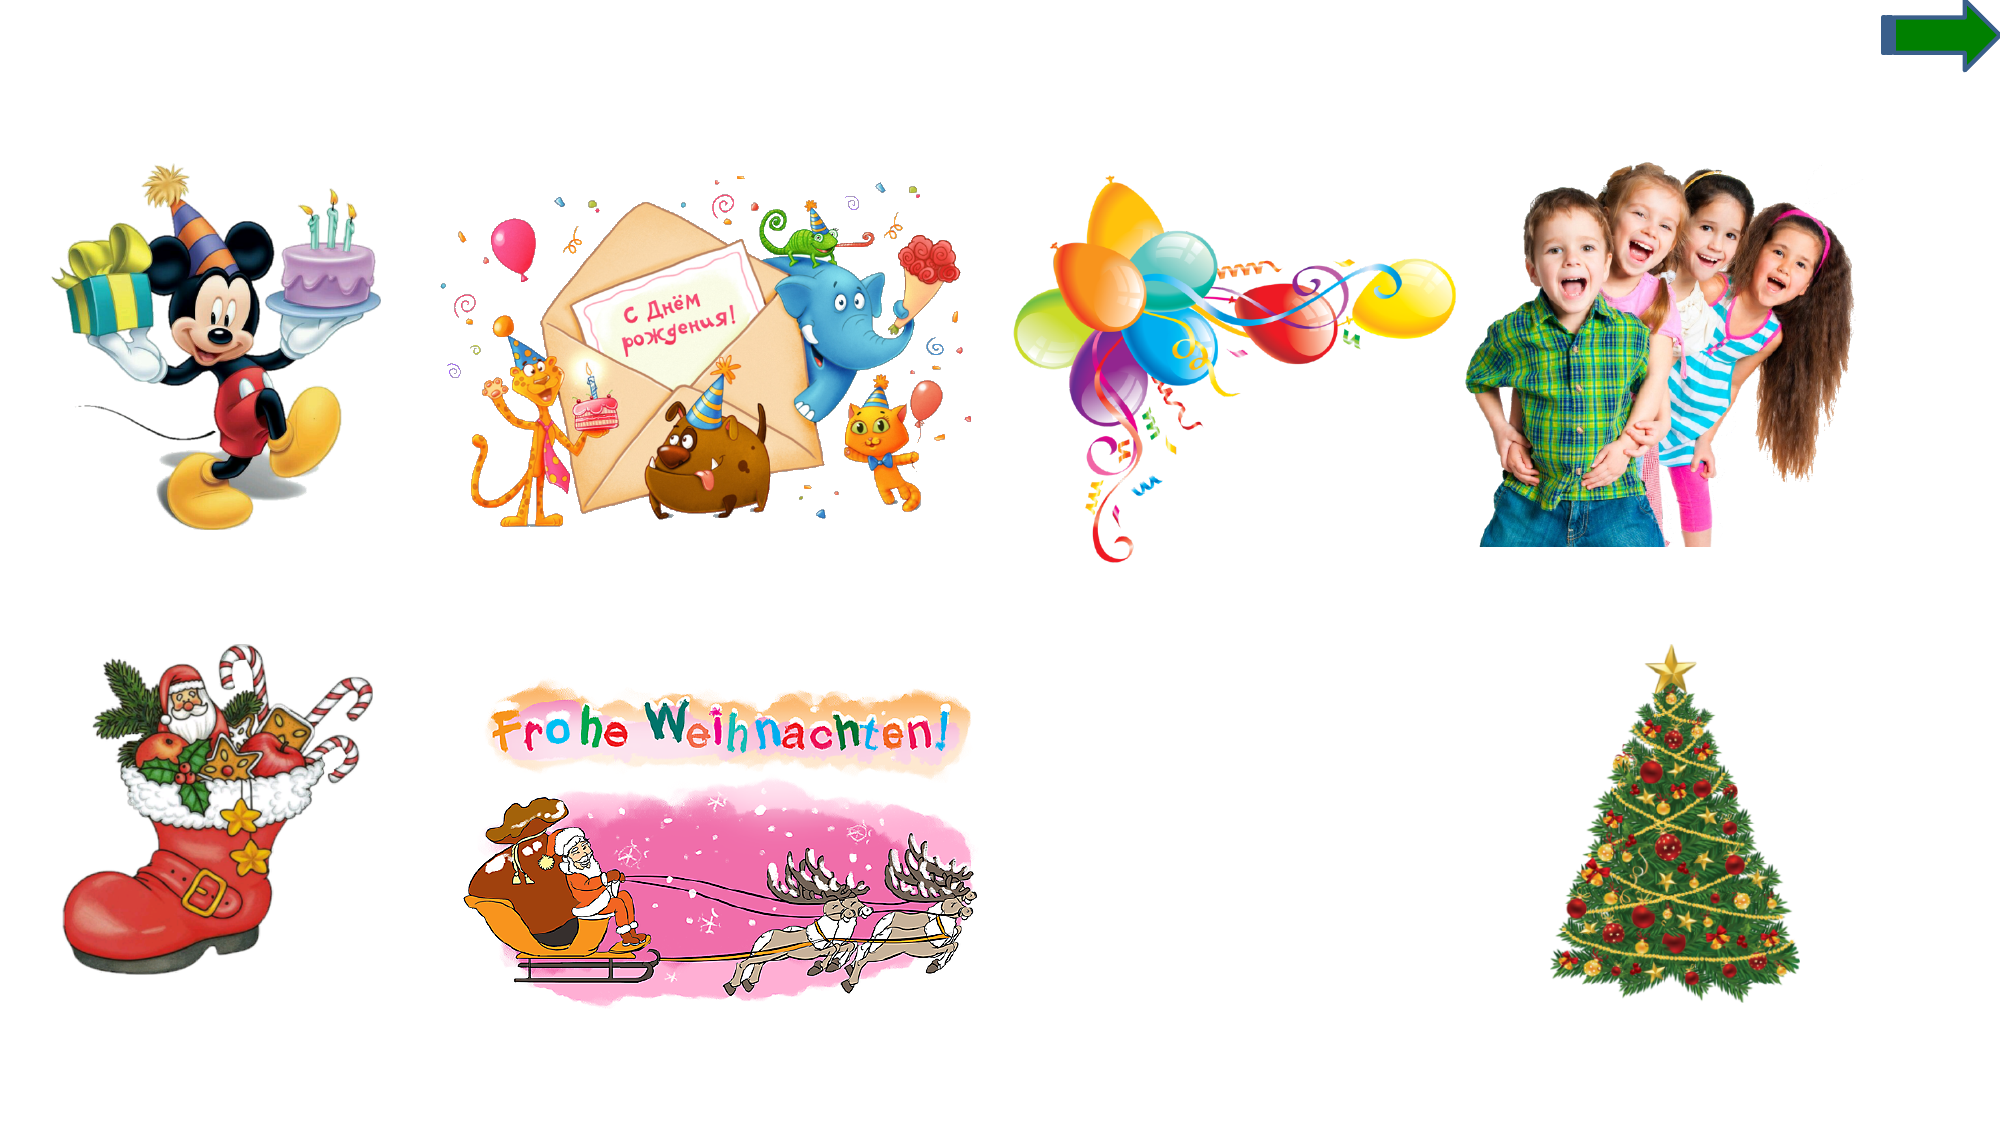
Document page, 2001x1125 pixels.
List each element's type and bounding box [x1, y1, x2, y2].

picture [460, 667, 980, 1014]
picture [1621, 533, 1629, 547]
picture [50, 163, 381, 531]
picture [1011, 152, 1864, 563]
picture [1567, 523, 1577, 547]
picture [437, 175, 972, 540]
picture [1581, 512, 1588, 522]
picture [62, 644, 373, 975]
picture [1550, 644, 1800, 1003]
text_box [1881, 0, 2000, 73]
picture [1637, 505, 1644, 513]
